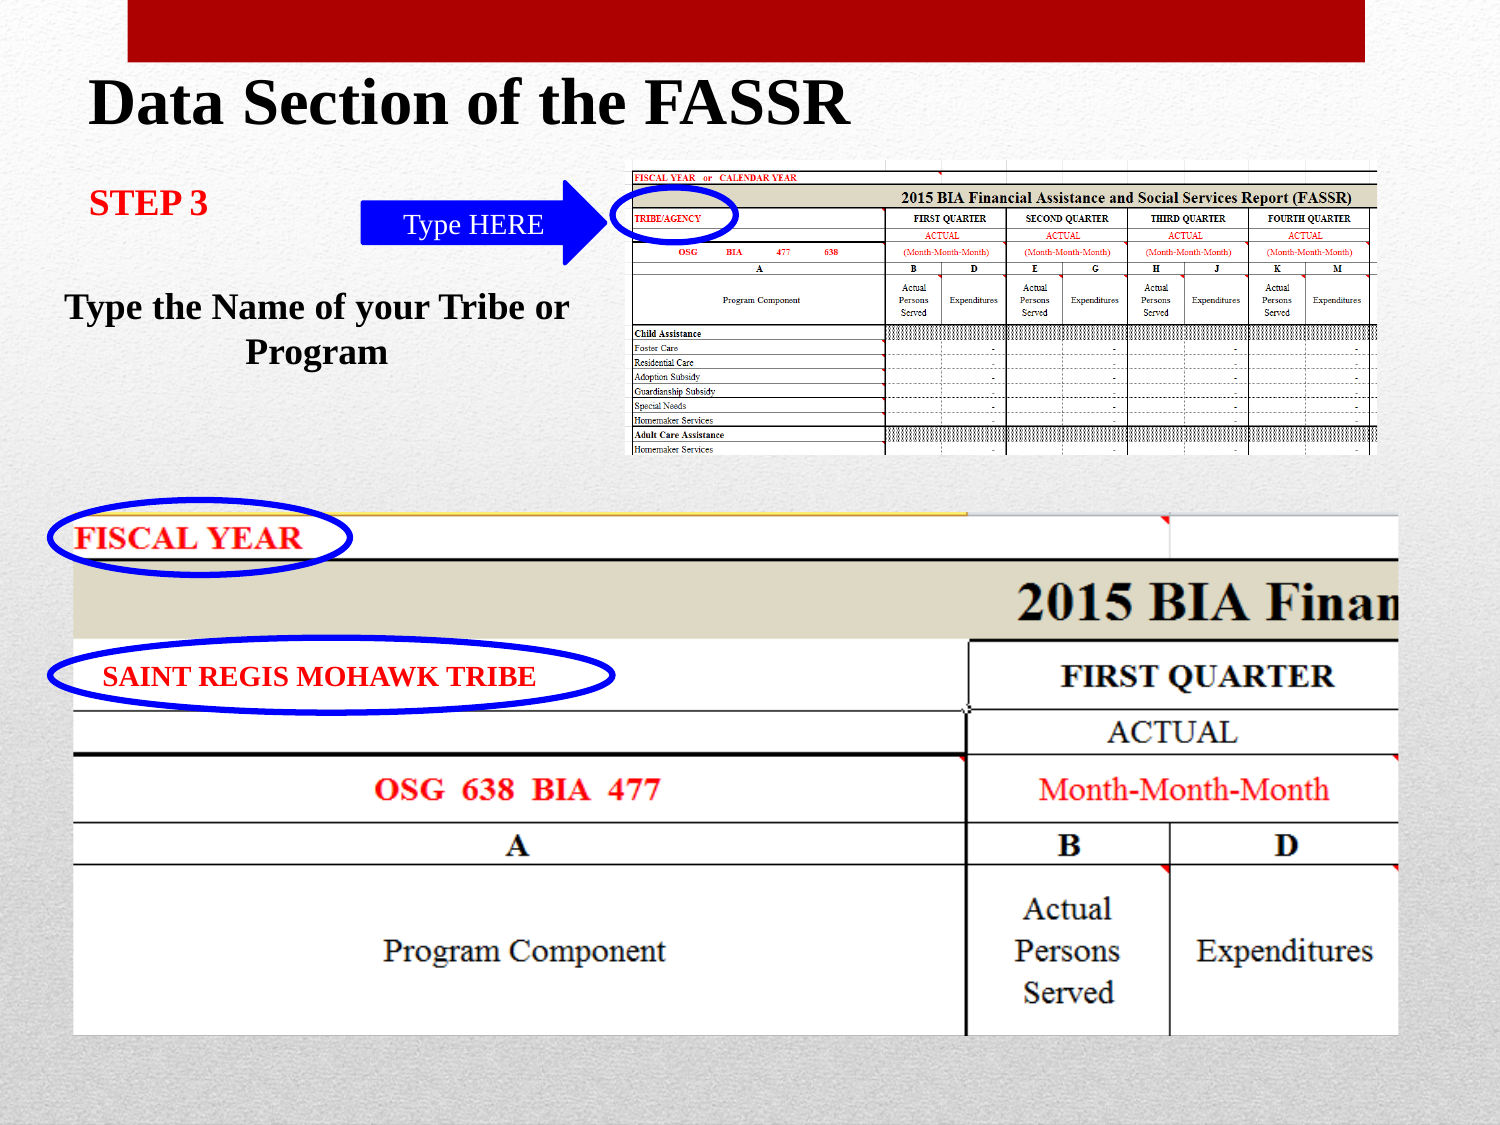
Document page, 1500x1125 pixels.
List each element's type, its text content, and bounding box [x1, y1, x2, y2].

text_box [612, 202, 619, 228]
text_box STEP 3 [74, 170, 291, 230]
text_box [50, 662, 67, 689]
text_box Type HERE [360, 179, 608, 266]
text_box [49, 520, 67, 555]
text_box Data Section of the FASSR [73, 35, 1449, 161]
text_box Type the Name of your Tribe or Program [31, 274, 604, 380]
text_box [93, 499, 307, 511]
picture [624, 159, 1378, 456]
picture [72, 511, 1400, 1036]
